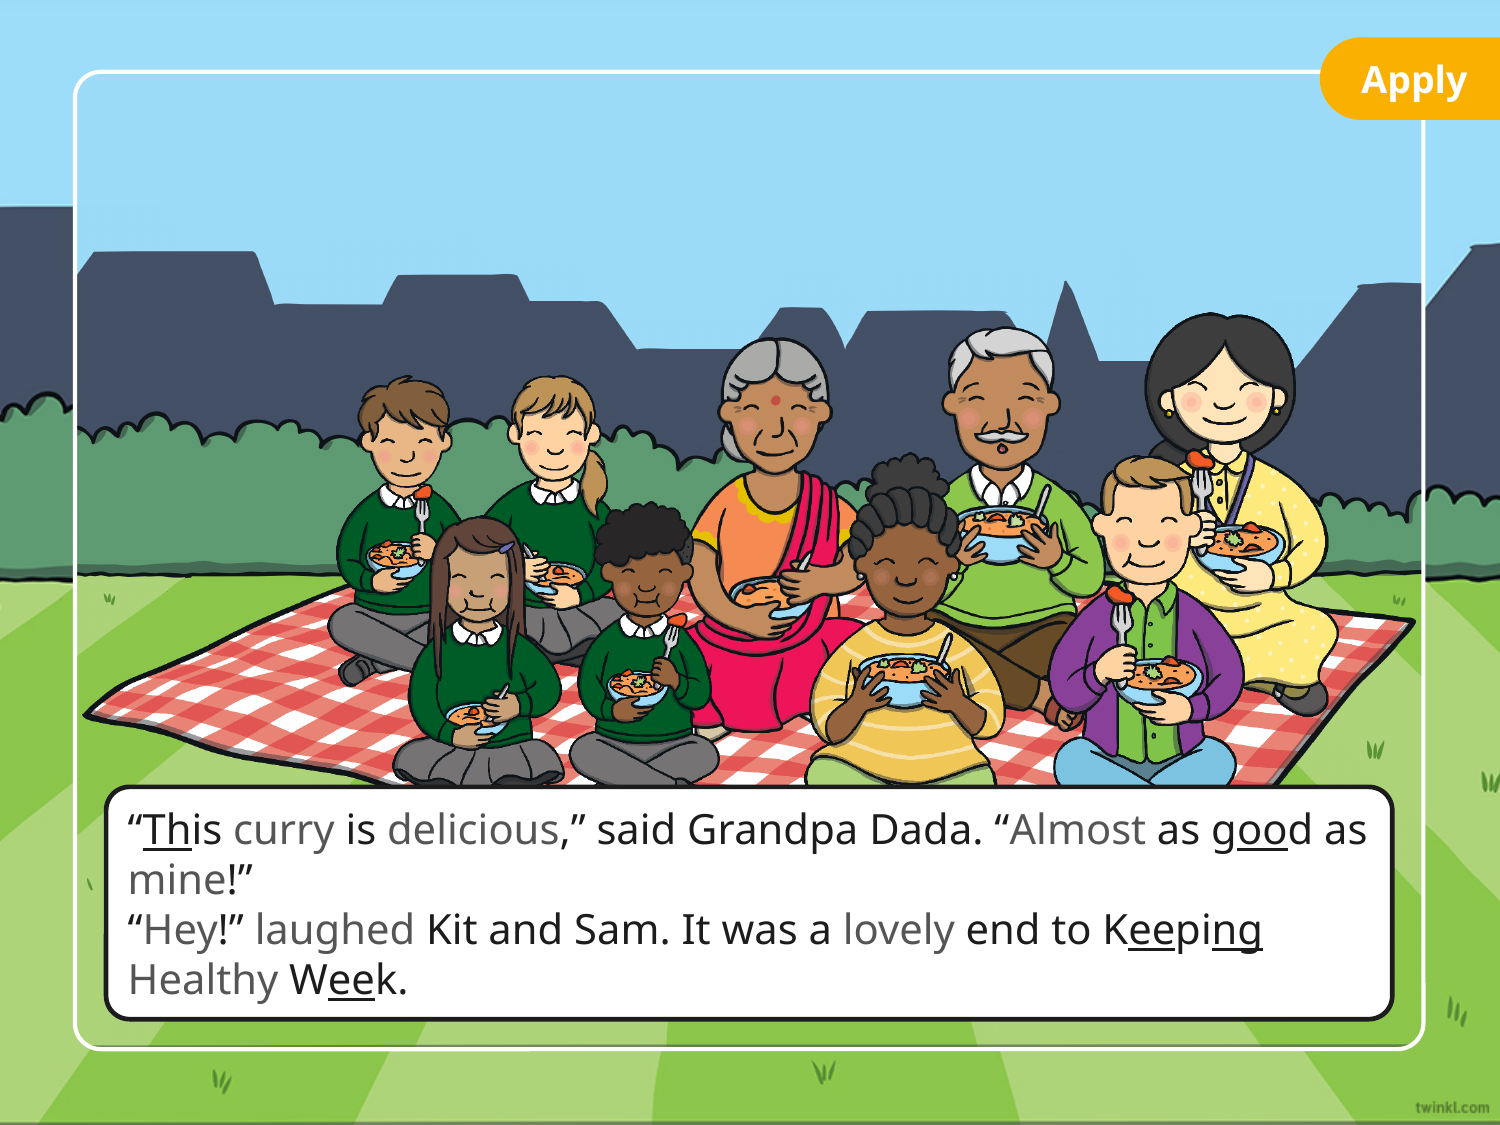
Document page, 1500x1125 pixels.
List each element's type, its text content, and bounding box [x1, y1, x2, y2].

picture [0, 0, 1500, 1125]
picture [78, 74, 1421, 1047]
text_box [1319, 37, 1500, 120]
text_box “This curry is delicious,” said Grandpa Dada. “Almost as good as mine!” “Hey!” laughed Kit and Sam. It was a lovely end to Keeping Healthy Week. [105, 945, 1394, 1021]
